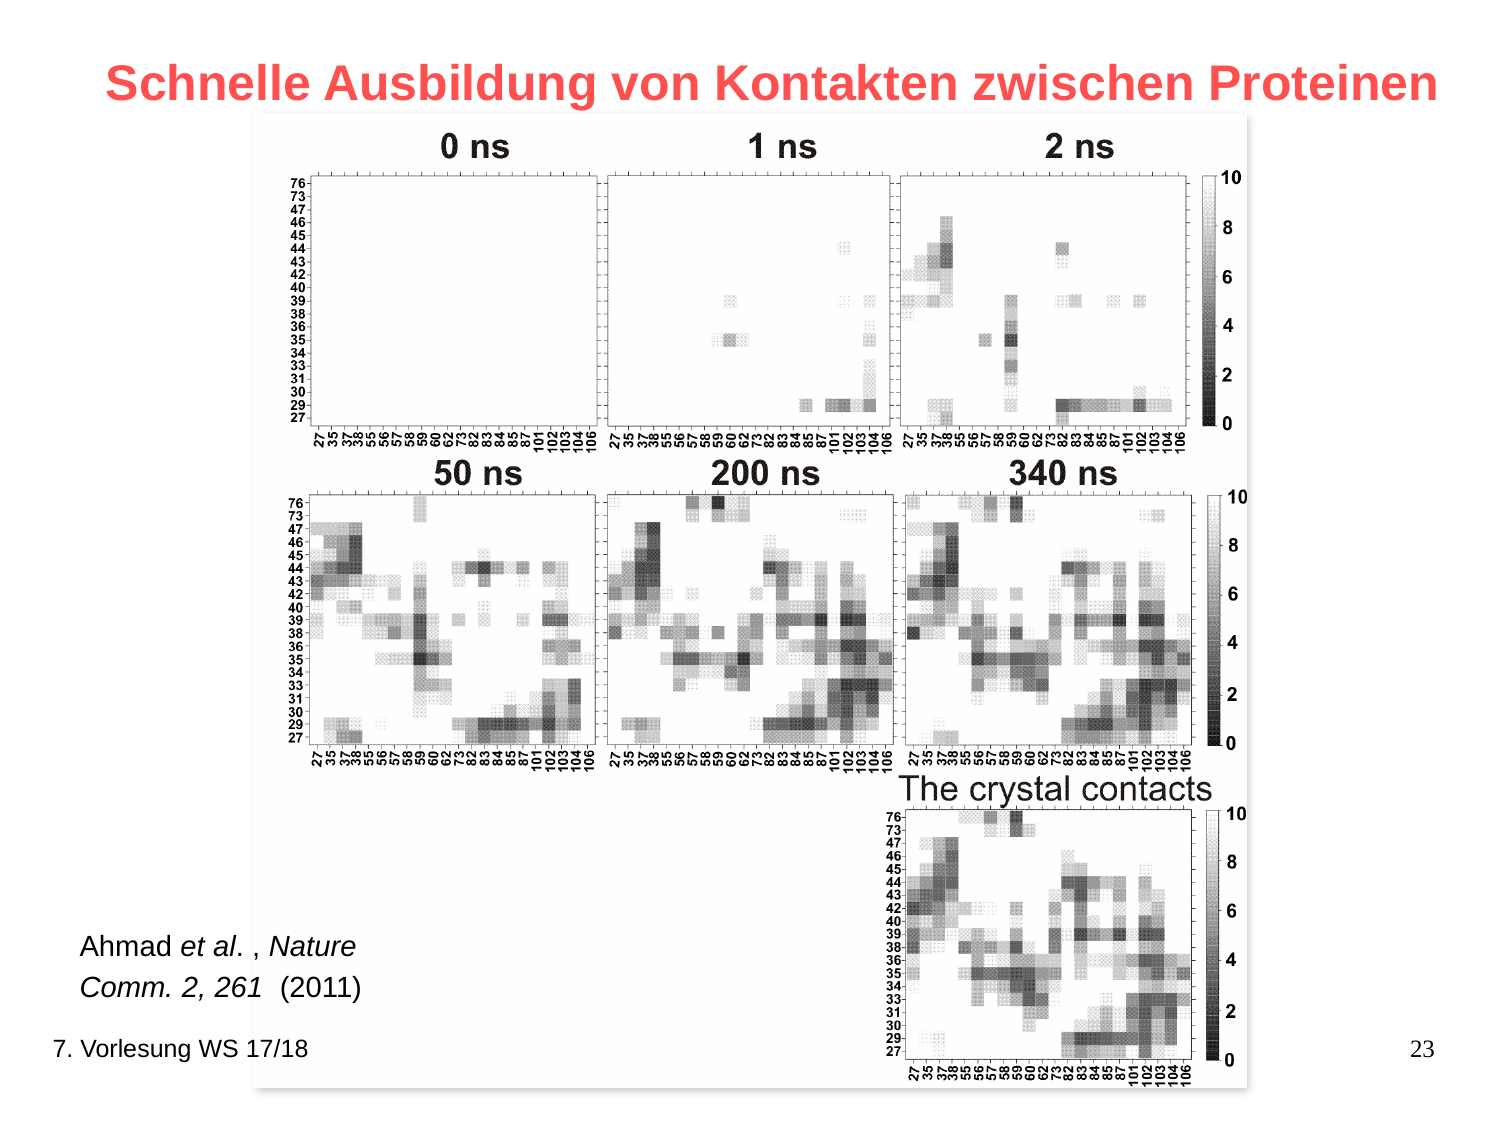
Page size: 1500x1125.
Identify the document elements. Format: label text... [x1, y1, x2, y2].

slide_number 7. Vorlesung WS 17/18 [37, 1025, 425, 1100]
slide_number 23 [1187, 1025, 1450, 1100]
text_box Schnelle Ausbildung von Kontakten zwischen Proteinen [74, 31, 1471, 118]
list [253, 113, 1247, 1089]
text_box Ahmad et al. , Nature Comm. 2, 261 (2011) [64, 912, 248, 1012]
